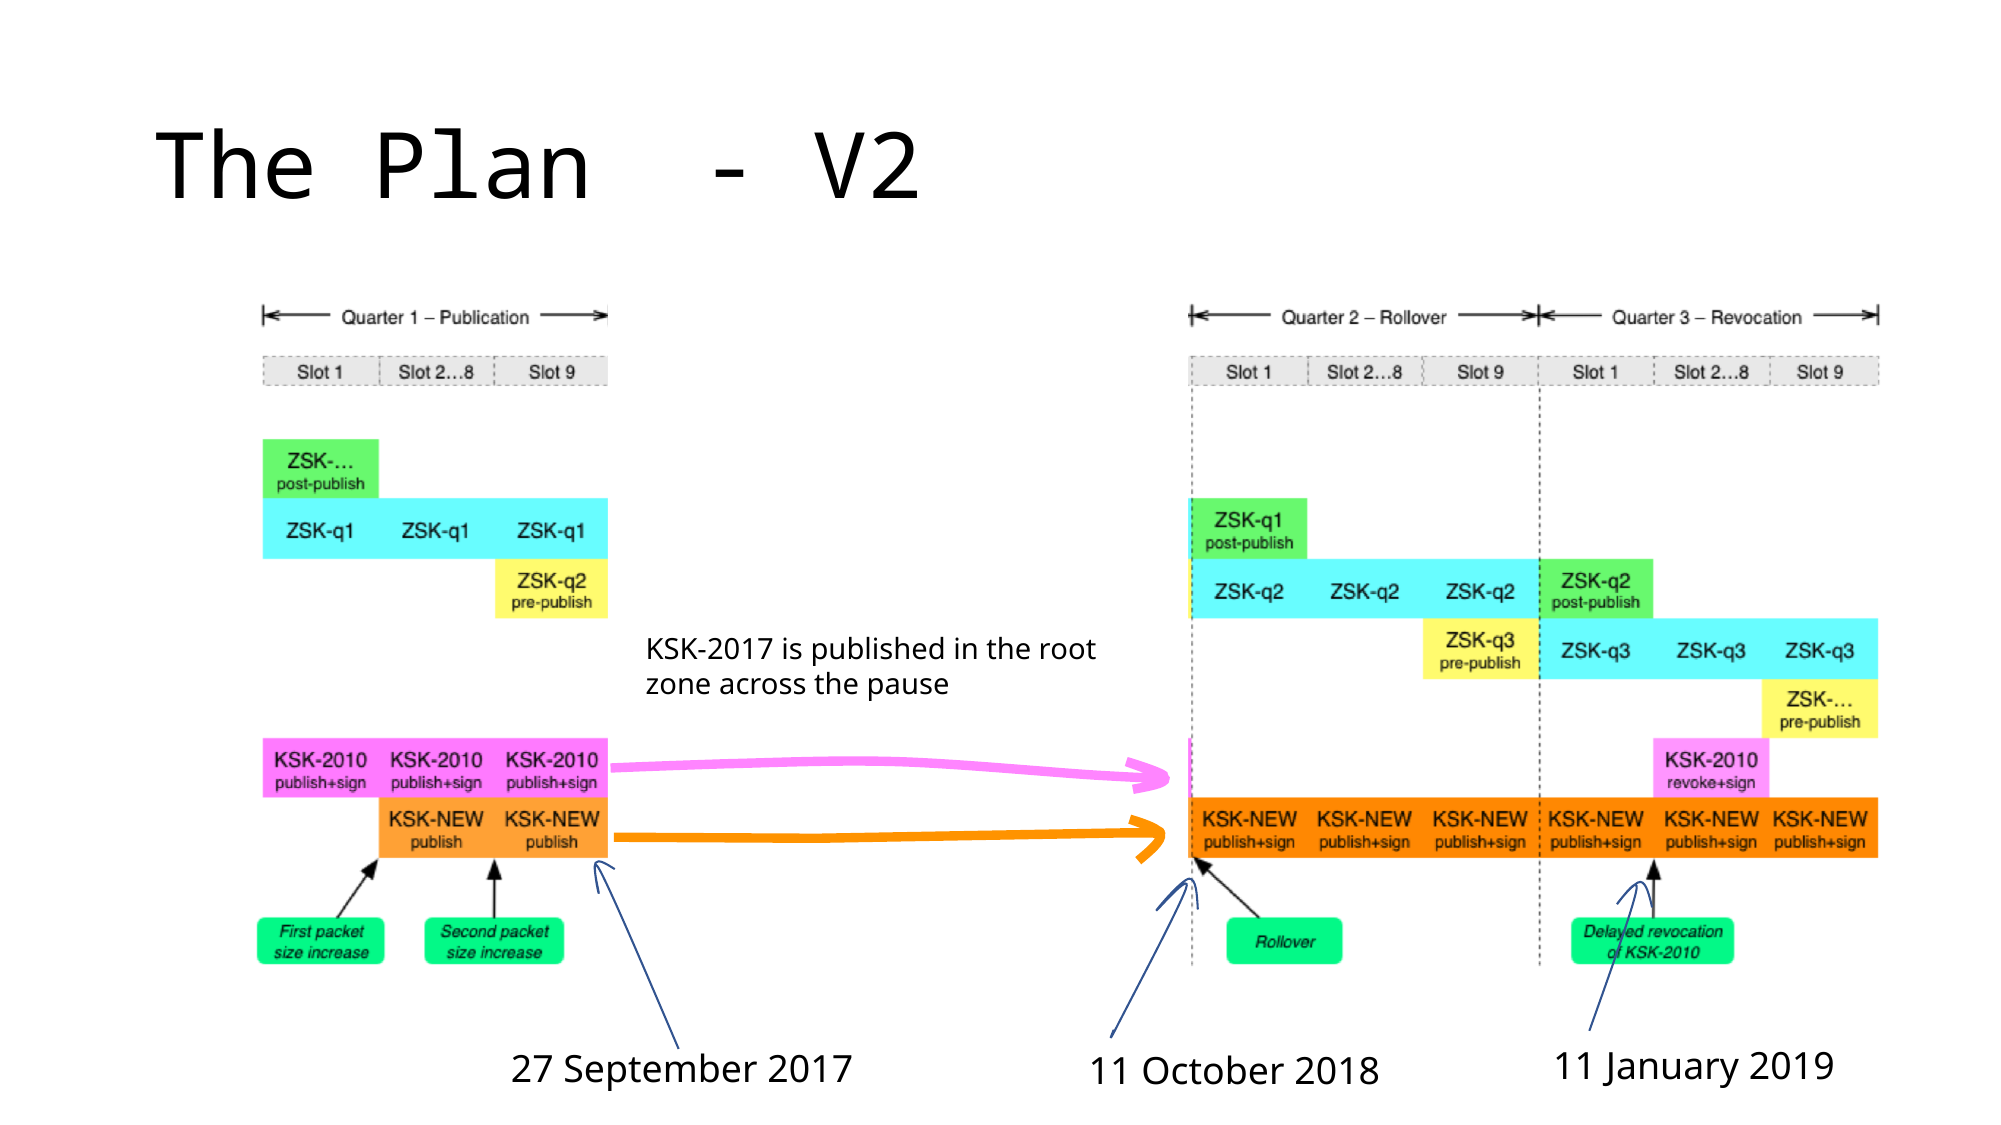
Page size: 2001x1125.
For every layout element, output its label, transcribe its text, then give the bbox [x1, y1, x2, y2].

title The Plan - V2 [137, 59, 1863, 278]
text_box [1109, 992, 1141, 1039]
text_box [1588, 992, 1610, 1032]
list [231, 277, 813, 992]
text_box 11 October 2018 [1073, 1039, 1396, 1100]
text_box 11 January 2019 [1538, 1034, 1851, 1095]
text_box 27 September 2017 [496, 1037, 869, 1098]
text_box [653, 992, 680, 1050]
picture [813, 277, 1920, 992]
